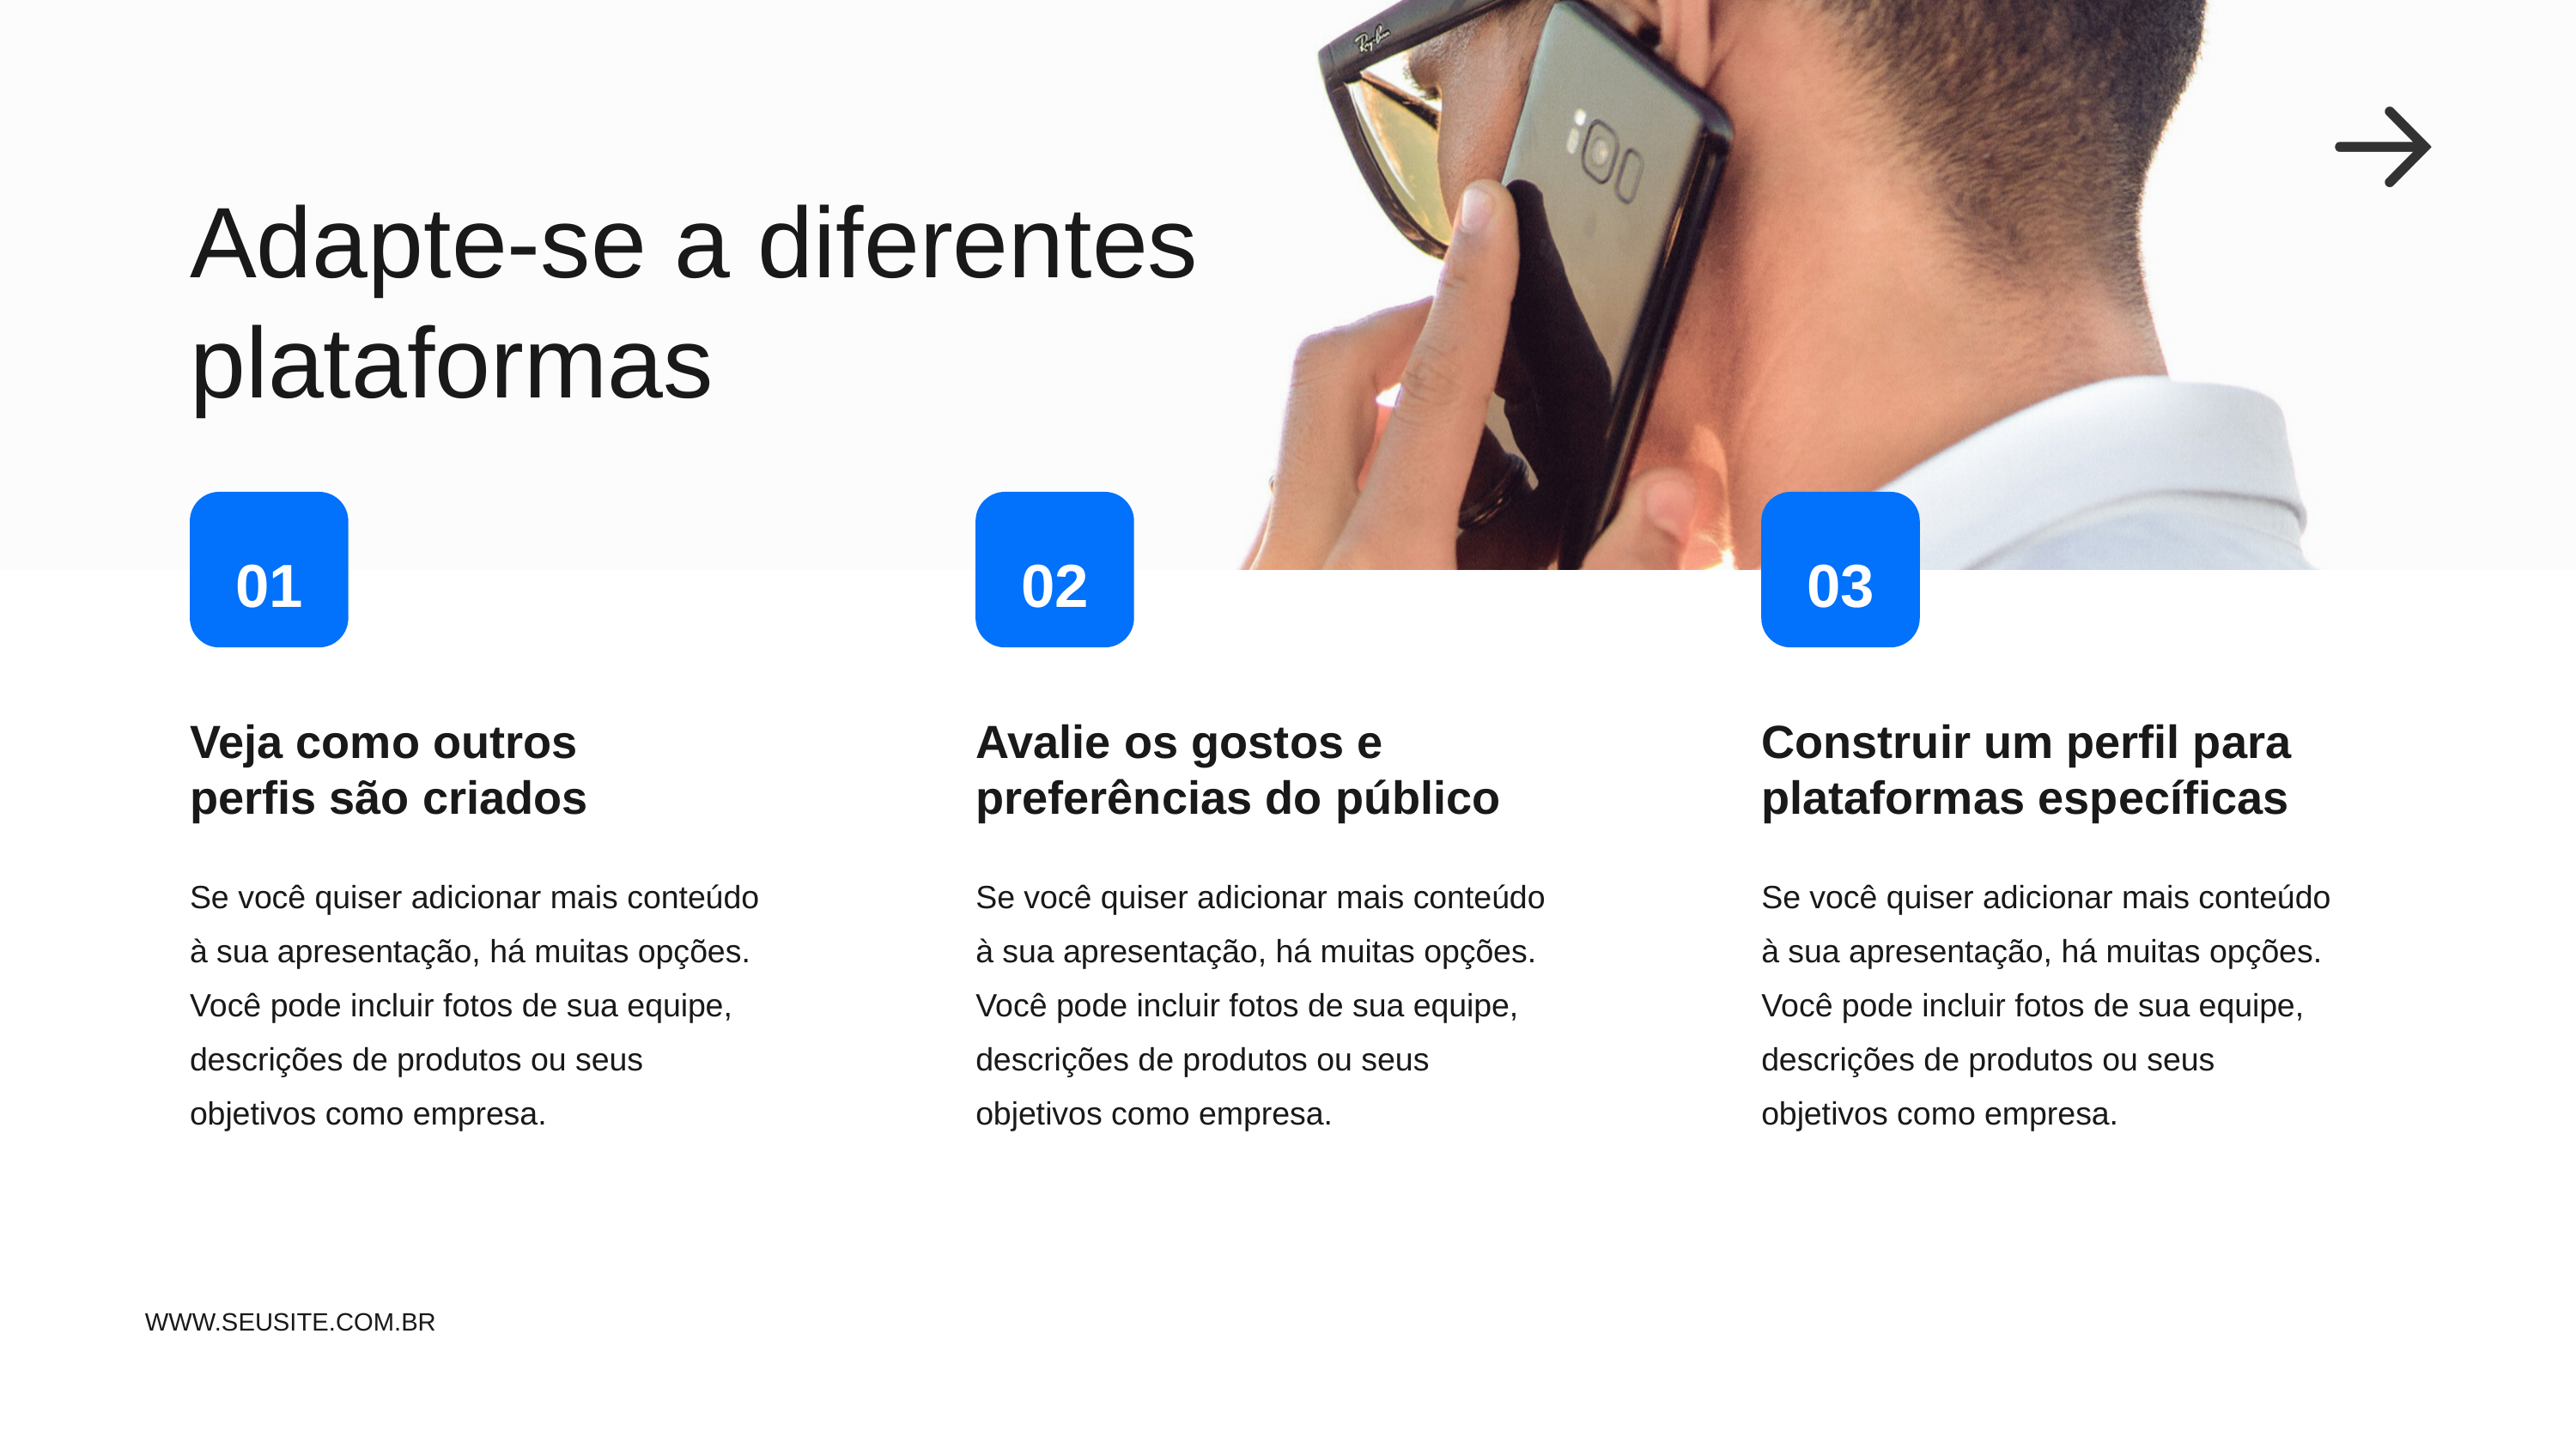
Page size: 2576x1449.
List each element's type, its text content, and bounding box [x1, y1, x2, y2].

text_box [189, 712, 774, 1119]
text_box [1760, 491, 1920, 648]
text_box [1760, 712, 2345, 1119]
picture [0, 0, 2576, 570]
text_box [975, 491, 1134, 648]
text_box WWW.SEUSITE.COM.BR [144, 1299, 1117, 1336]
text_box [975, 712, 1559, 1119]
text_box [189, 491, 349, 648]
